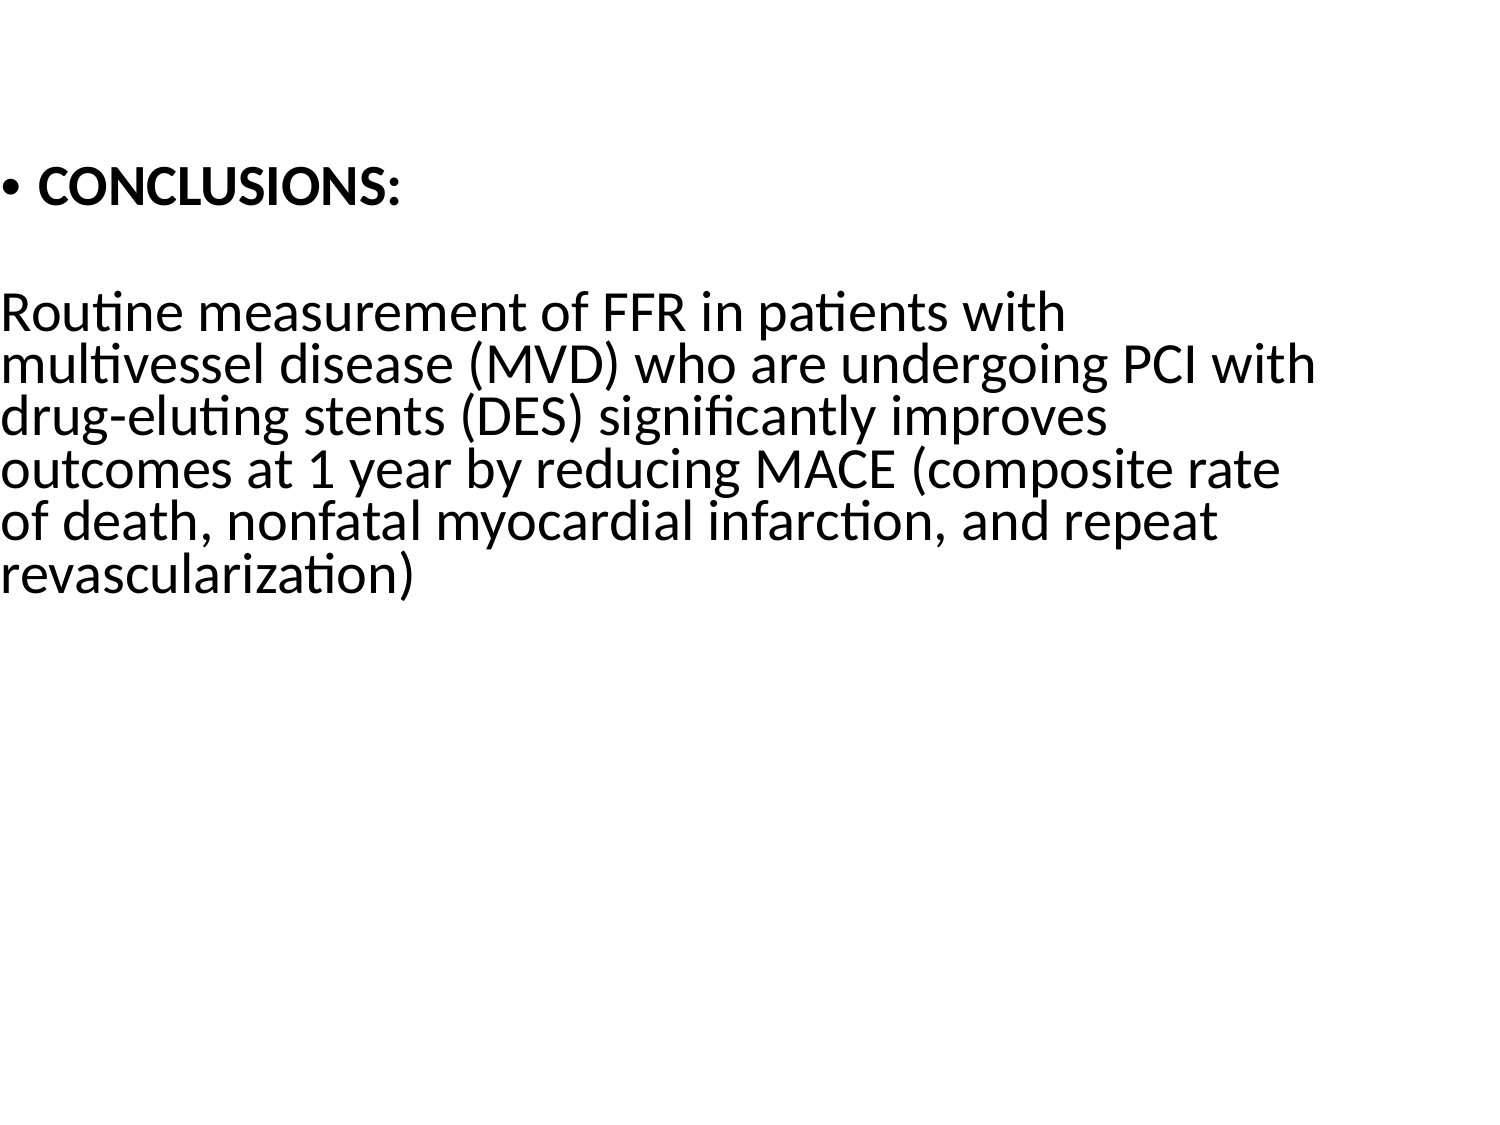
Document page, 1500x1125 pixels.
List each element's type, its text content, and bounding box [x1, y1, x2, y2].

list CONCLUSIONS: Routine measurement of FFR in patients with multivessel disease (MVD) who are undergoing PCI with drug-eluting stents (DES) significantly improves outcomes at 1 year by reducing MACE (composite rate of death, nonfatal myocardial infarction, and repeat revascularization) [0, 155, 1336, 1125]
